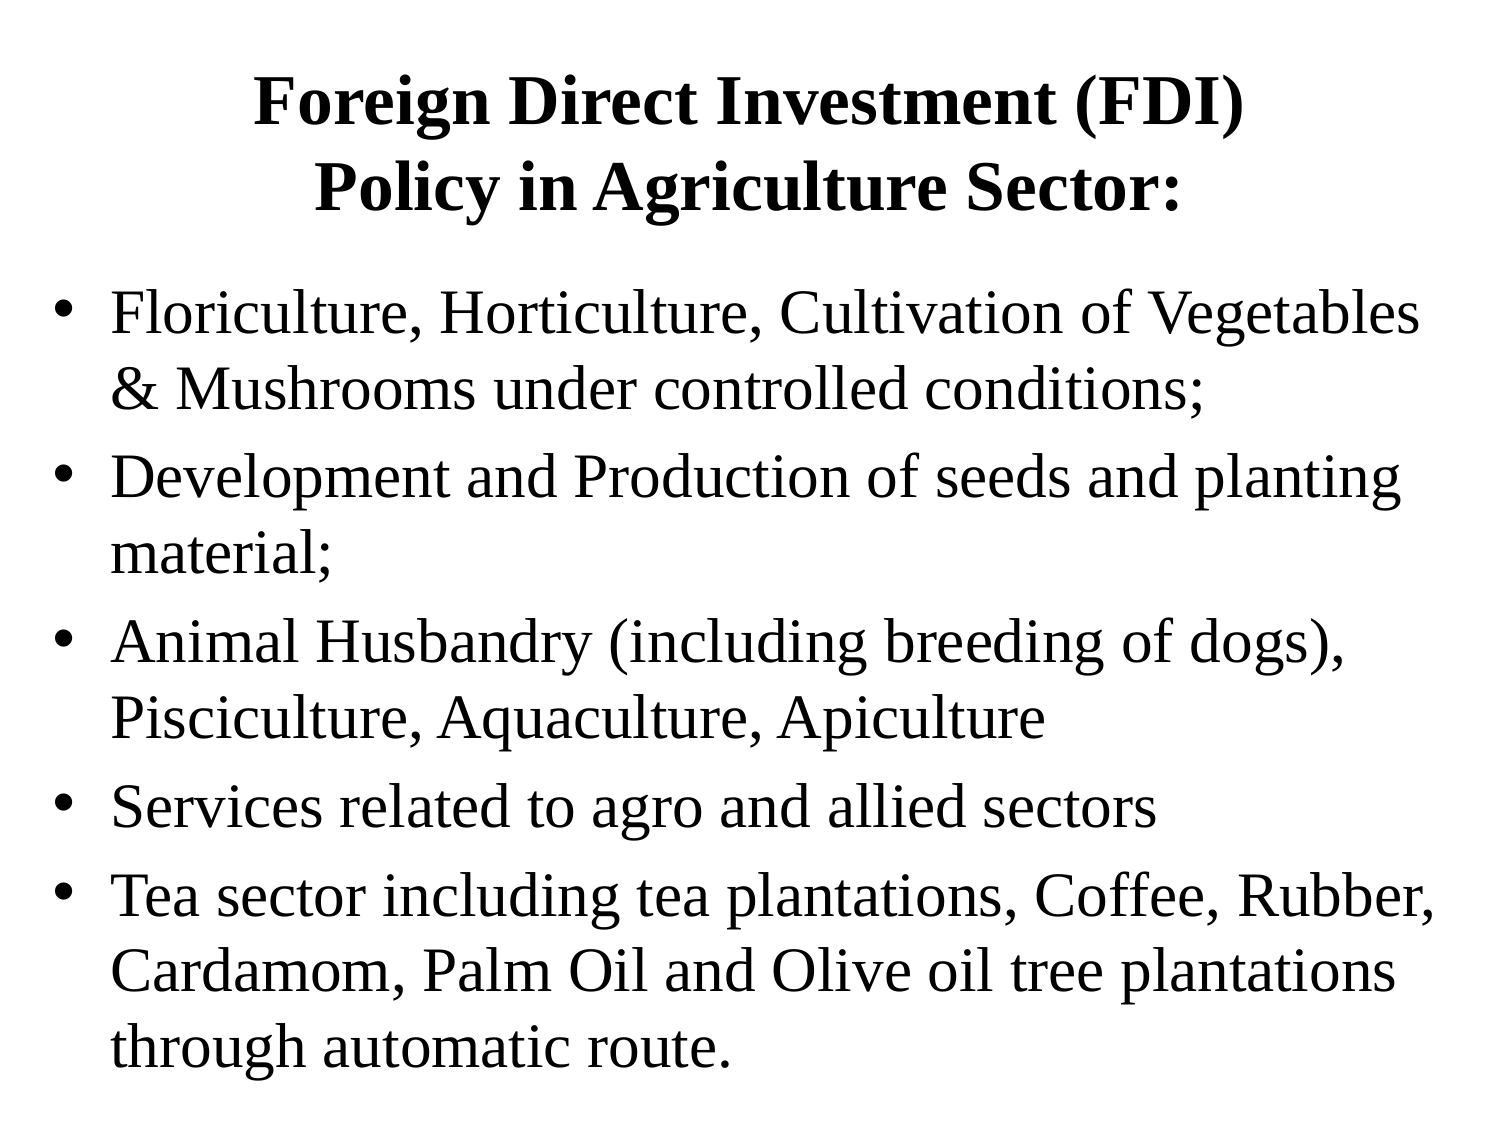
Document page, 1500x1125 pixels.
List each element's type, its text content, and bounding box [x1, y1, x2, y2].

title Foreign Direct Investment (FDI) Policy in Agriculture Sector: [75, 45, 1425, 233]
list Floriculture, Horticulture, Cultivation of Vegetables & Mushrooms under controlled conditions; Development and Production of seeds and planting material; Animal Husbandry (including breeding of dogs), Pisciculture, Aquaculture, Apiculture Services related to agro and allied sectors Tea sector including tea plantations, Coffee, Rubber, Cardamom, Palm Oil and Olive oil tree plantations through automatic route. [37, 262, 1463, 1100]
